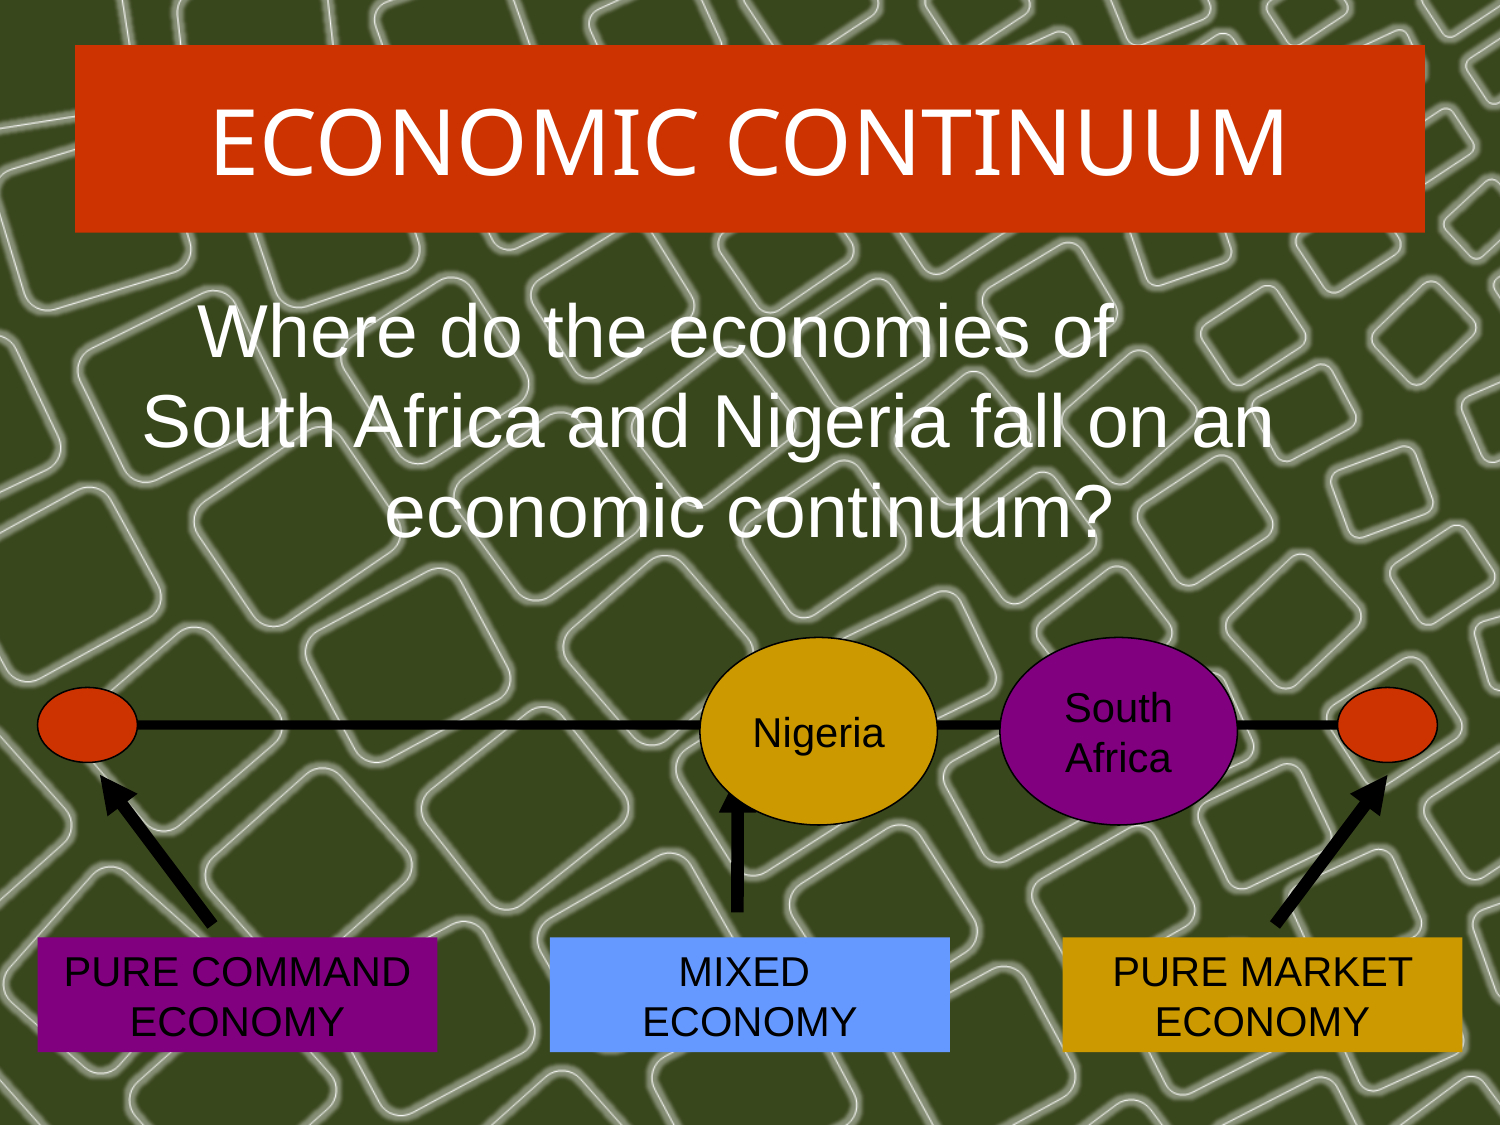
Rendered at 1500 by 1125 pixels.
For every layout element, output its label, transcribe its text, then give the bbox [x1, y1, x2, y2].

text_box MIXED ECONOMY [549, 937, 950, 1053]
text_box Nigeria [699, 637, 938, 826]
text_box PURE COMMAND ECONOMY [37, 937, 438, 1053]
text_box South Africa [999, 637, 1238, 826]
text_box Where do the economies of South Africa and Nigeria fall on an economic continuum? [74, 275, 1425, 688]
text_box [1337, 688, 1438, 763]
picture [0, 0, 1500, 1125]
text_box PURE MARKET ECONOMY [1062, 937, 1463, 1053]
text_box [99, 774, 213, 926]
text_box [1274, 774, 1388, 926]
title ECONOMIC CONTINUUM [75, 45, 1425, 233]
text_box [37, 688, 138, 763]
